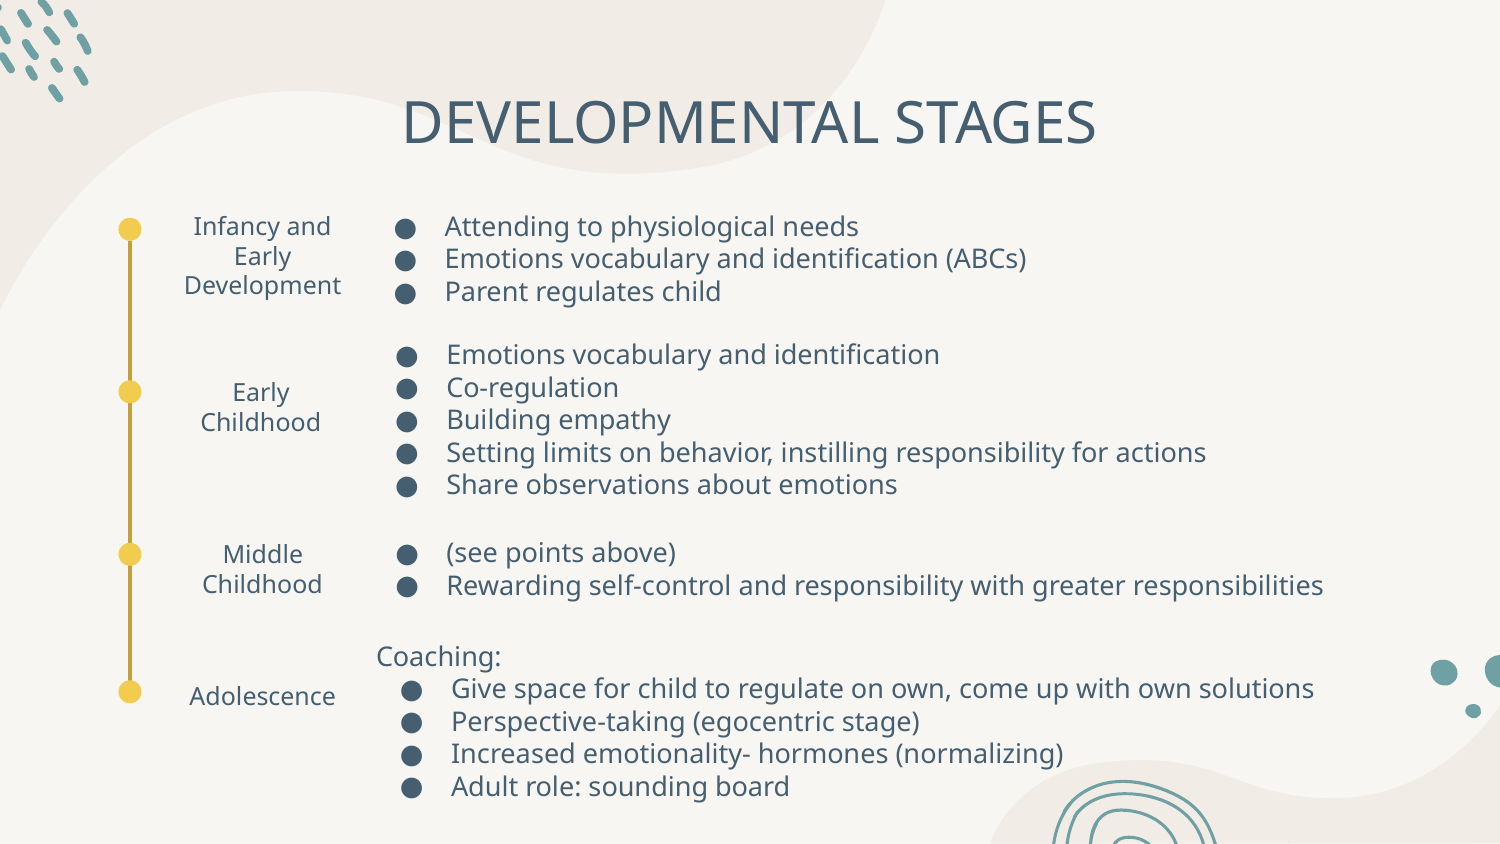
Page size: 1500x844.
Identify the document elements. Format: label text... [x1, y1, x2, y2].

text_box Adolescence [169, 657, 357, 733]
text_box Attending to physiological needs Emotions vocabulary and identification (ABCs) Parent regulates child [354, 194, 1100, 321]
text_box Middle Childhood [155, 530, 356, 606]
text_box Infancy and Early Development [155, 217, 354, 293]
text_box (see points above) Rewarding self-control and responsibility with greater responsibilities [356, 520, 1364, 648]
text_box [118, 381, 125, 403]
text_box [135, 381, 142, 403]
text_box Coaching: Give space for child to regulate on own, come up with own solutions Perspective-taking (egocentric stage) Increased emotionality- hormones (normalizing) Adult role: sounding board [361, 624, 1416, 751]
text_box [135, 543, 142, 565]
text_box Emotions vocabulary and identification Co-regulation Building empathy Setting limits on behavior, instilling responsibility for actions Share observations about emotions [356, 322, 1393, 449]
text_box Early Childhood [167, 368, 355, 444]
title DEVELOPMENTAL STAGES [116, 72, 1383, 167]
text_box [118, 681, 125, 703]
text_box [118, 217, 142, 241]
text_box [135, 681, 142, 703]
text_box [118, 543, 125, 565]
